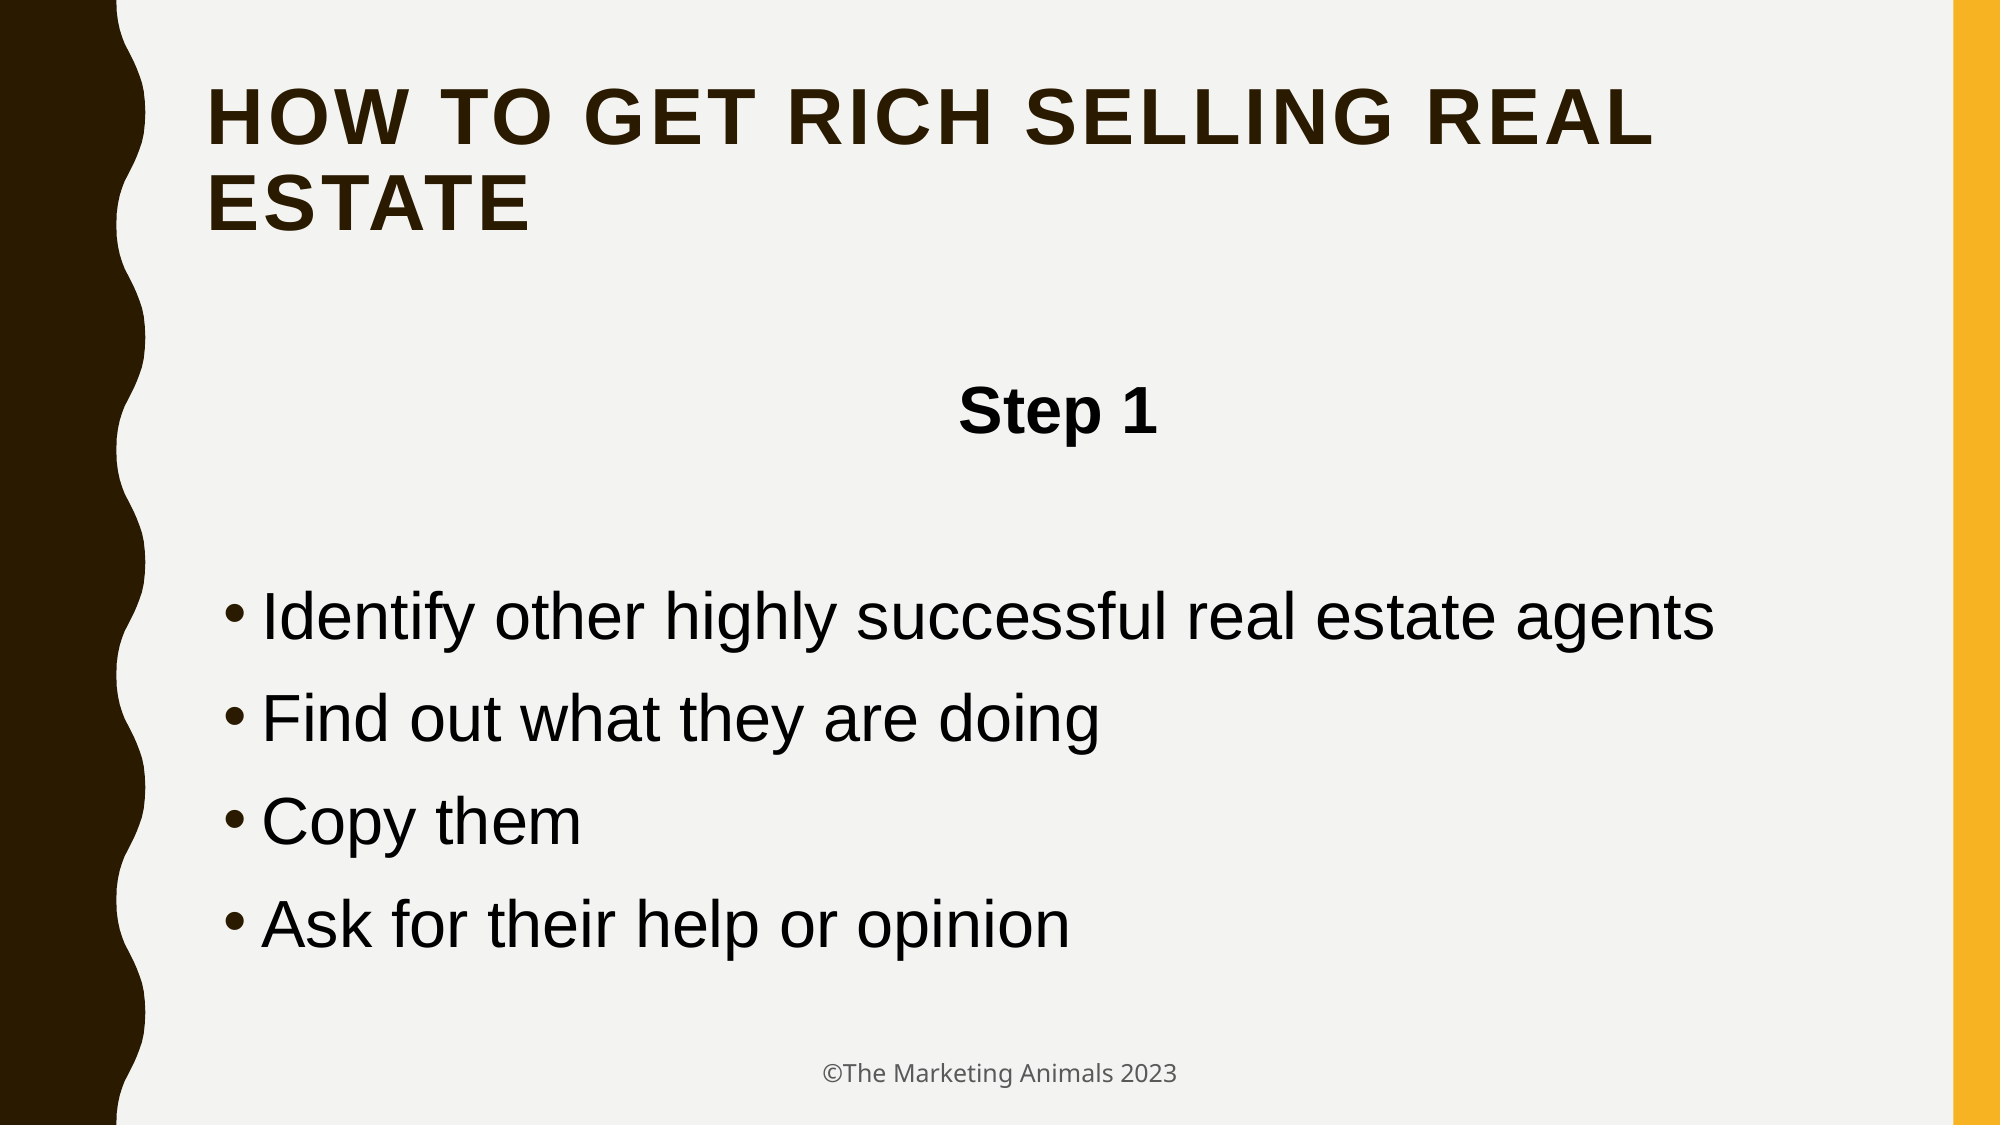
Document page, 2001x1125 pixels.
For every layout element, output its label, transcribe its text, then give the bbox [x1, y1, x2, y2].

footer ©The Marketing Animals 2023 [662, 1045, 1338, 1103]
title How To Get Rich Selling Real Estate [191, 68, 1909, 256]
list Step 1 Identify other highly successful real estate agents Find out what they are doing Copy them Ask for their help or opinion [208, 351, 1909, 1027]
